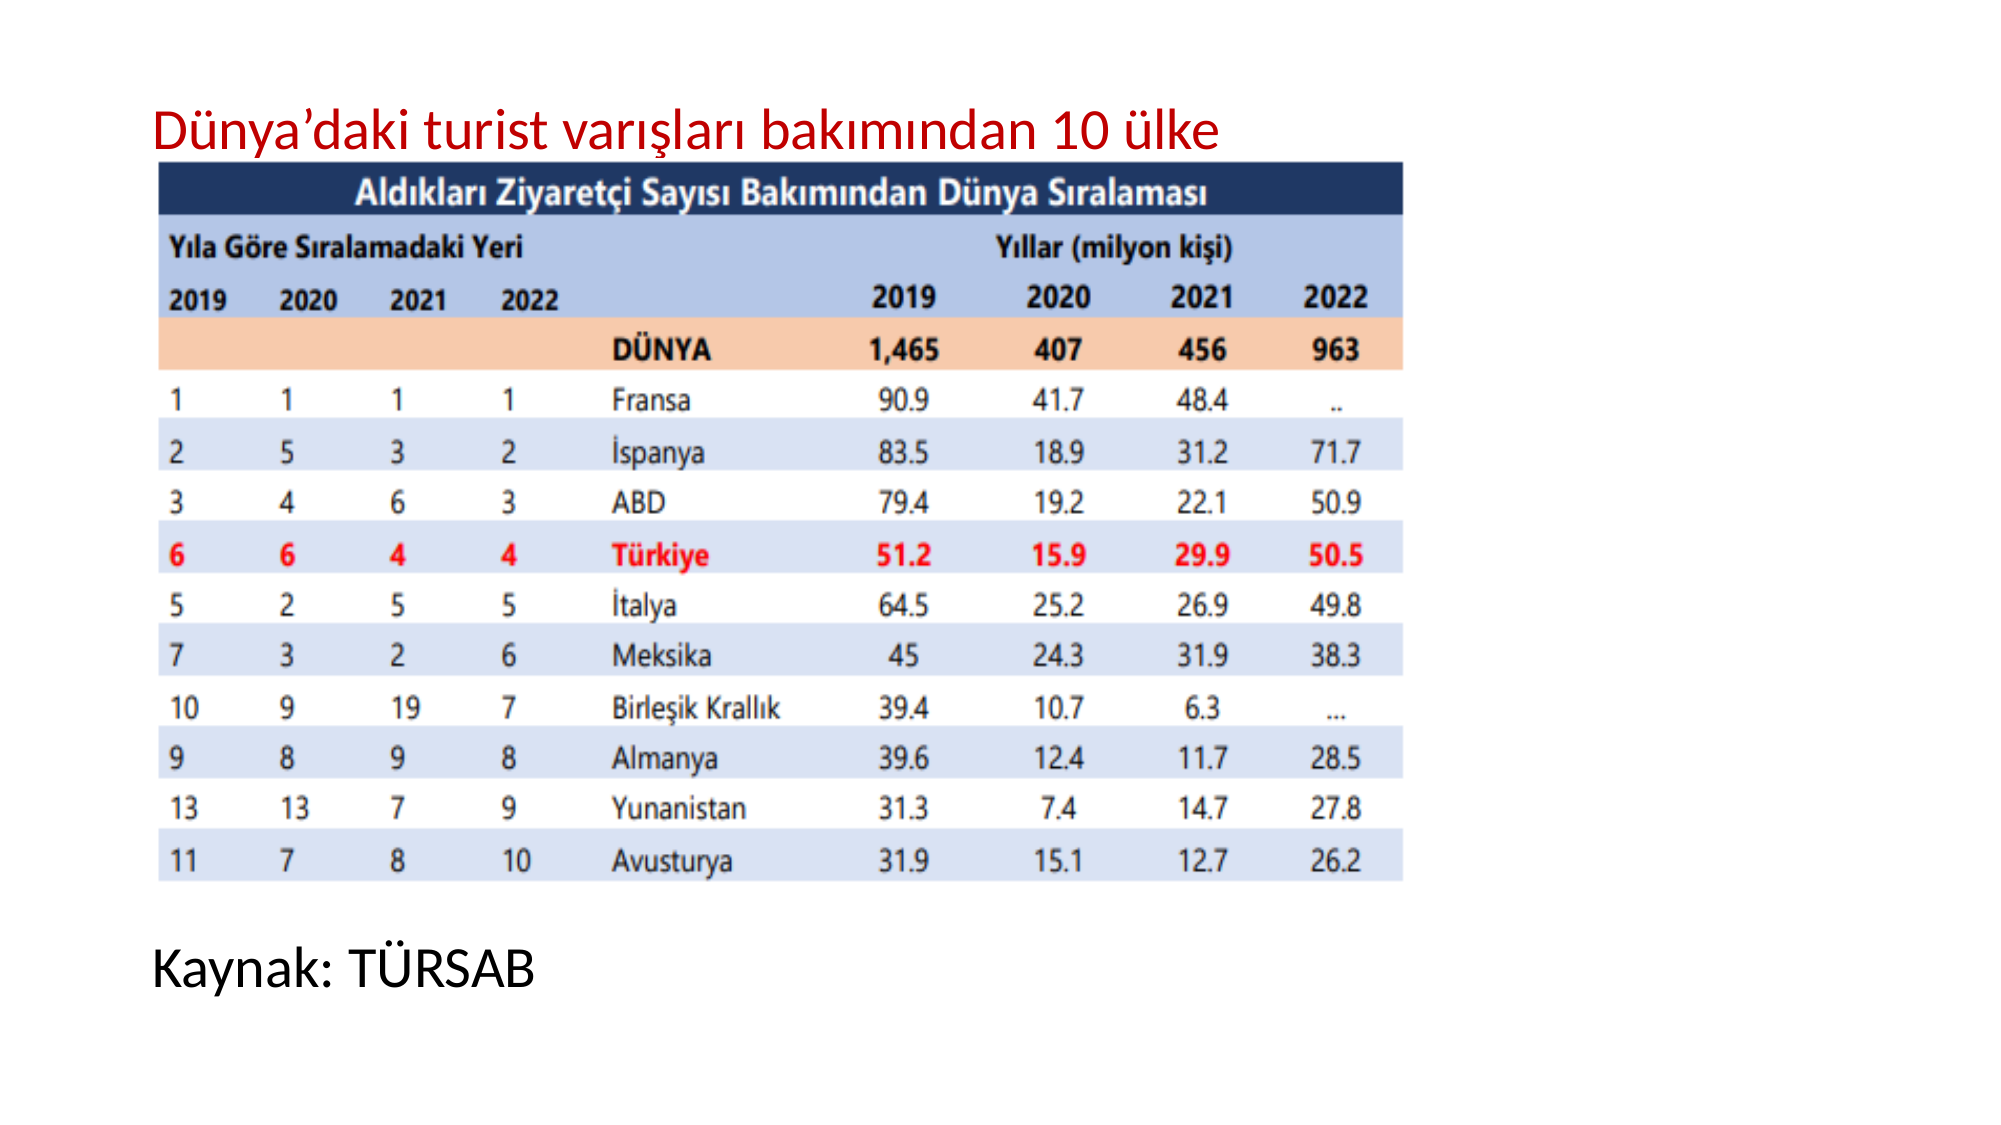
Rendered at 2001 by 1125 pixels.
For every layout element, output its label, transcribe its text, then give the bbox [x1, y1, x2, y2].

picture [155, 158, 1414, 895]
list Dünya’daki turist varışları bakımından 10 ülke Kaynak: TÜRSAB [137, 91, 1863, 1052]
